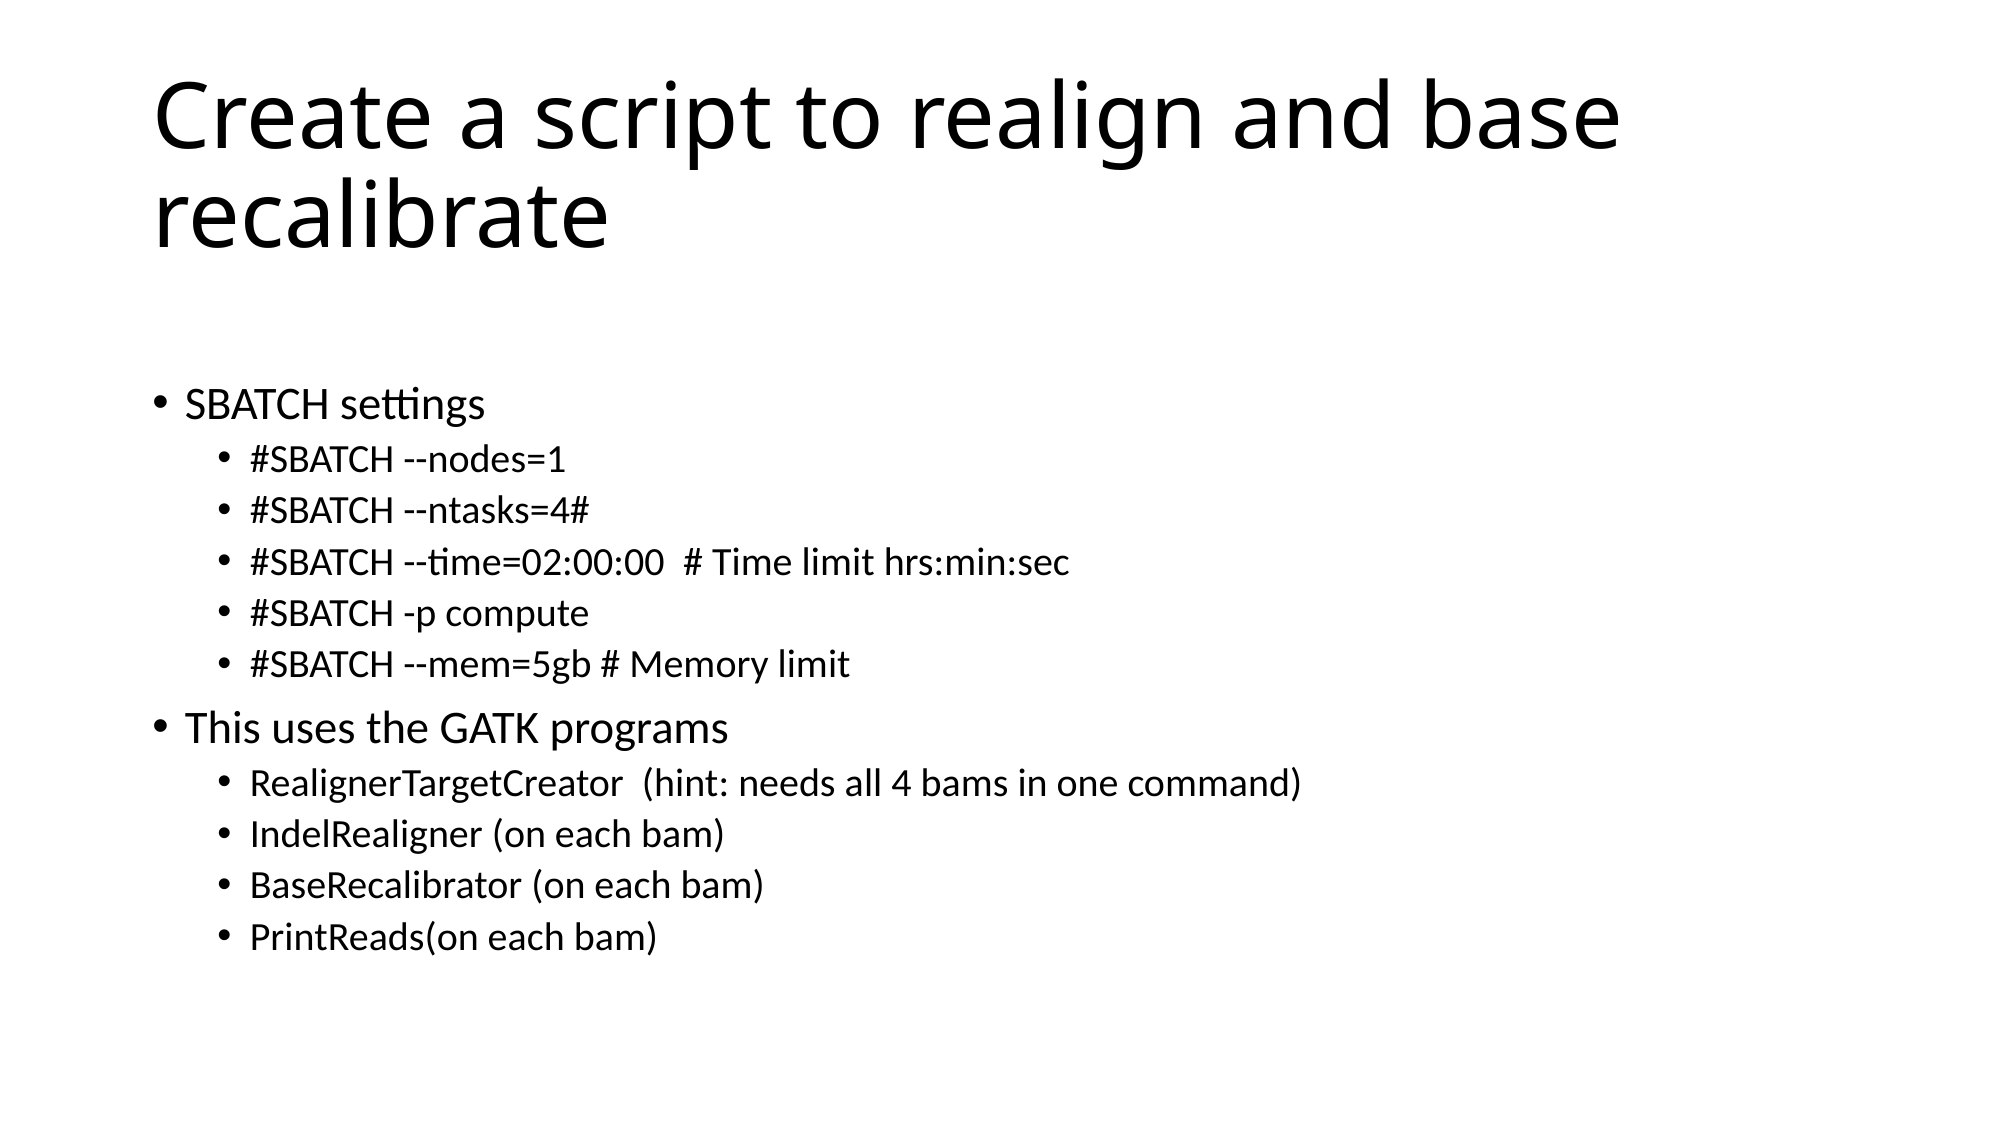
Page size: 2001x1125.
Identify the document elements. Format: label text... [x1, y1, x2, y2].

title Create a script to realign and base recalibrate [137, 59, 1863, 278]
list SBATCH settings #SBATCH --nodes=1 #SBATCH --ntasks=4# #SBATCH --time=02:00:00 # Time limit hrs:min:sec #SBATCH -p compute #SBATCH --mem=5gb # Memory limit This uses the GATK programs RealignerTargetCreator (hint: needs all 4 bams in one command) IndelRealigner (on each bam) BaseRecalibrator (on each bam) PrintReads(on each bam) [137, 299, 1863, 1014]
